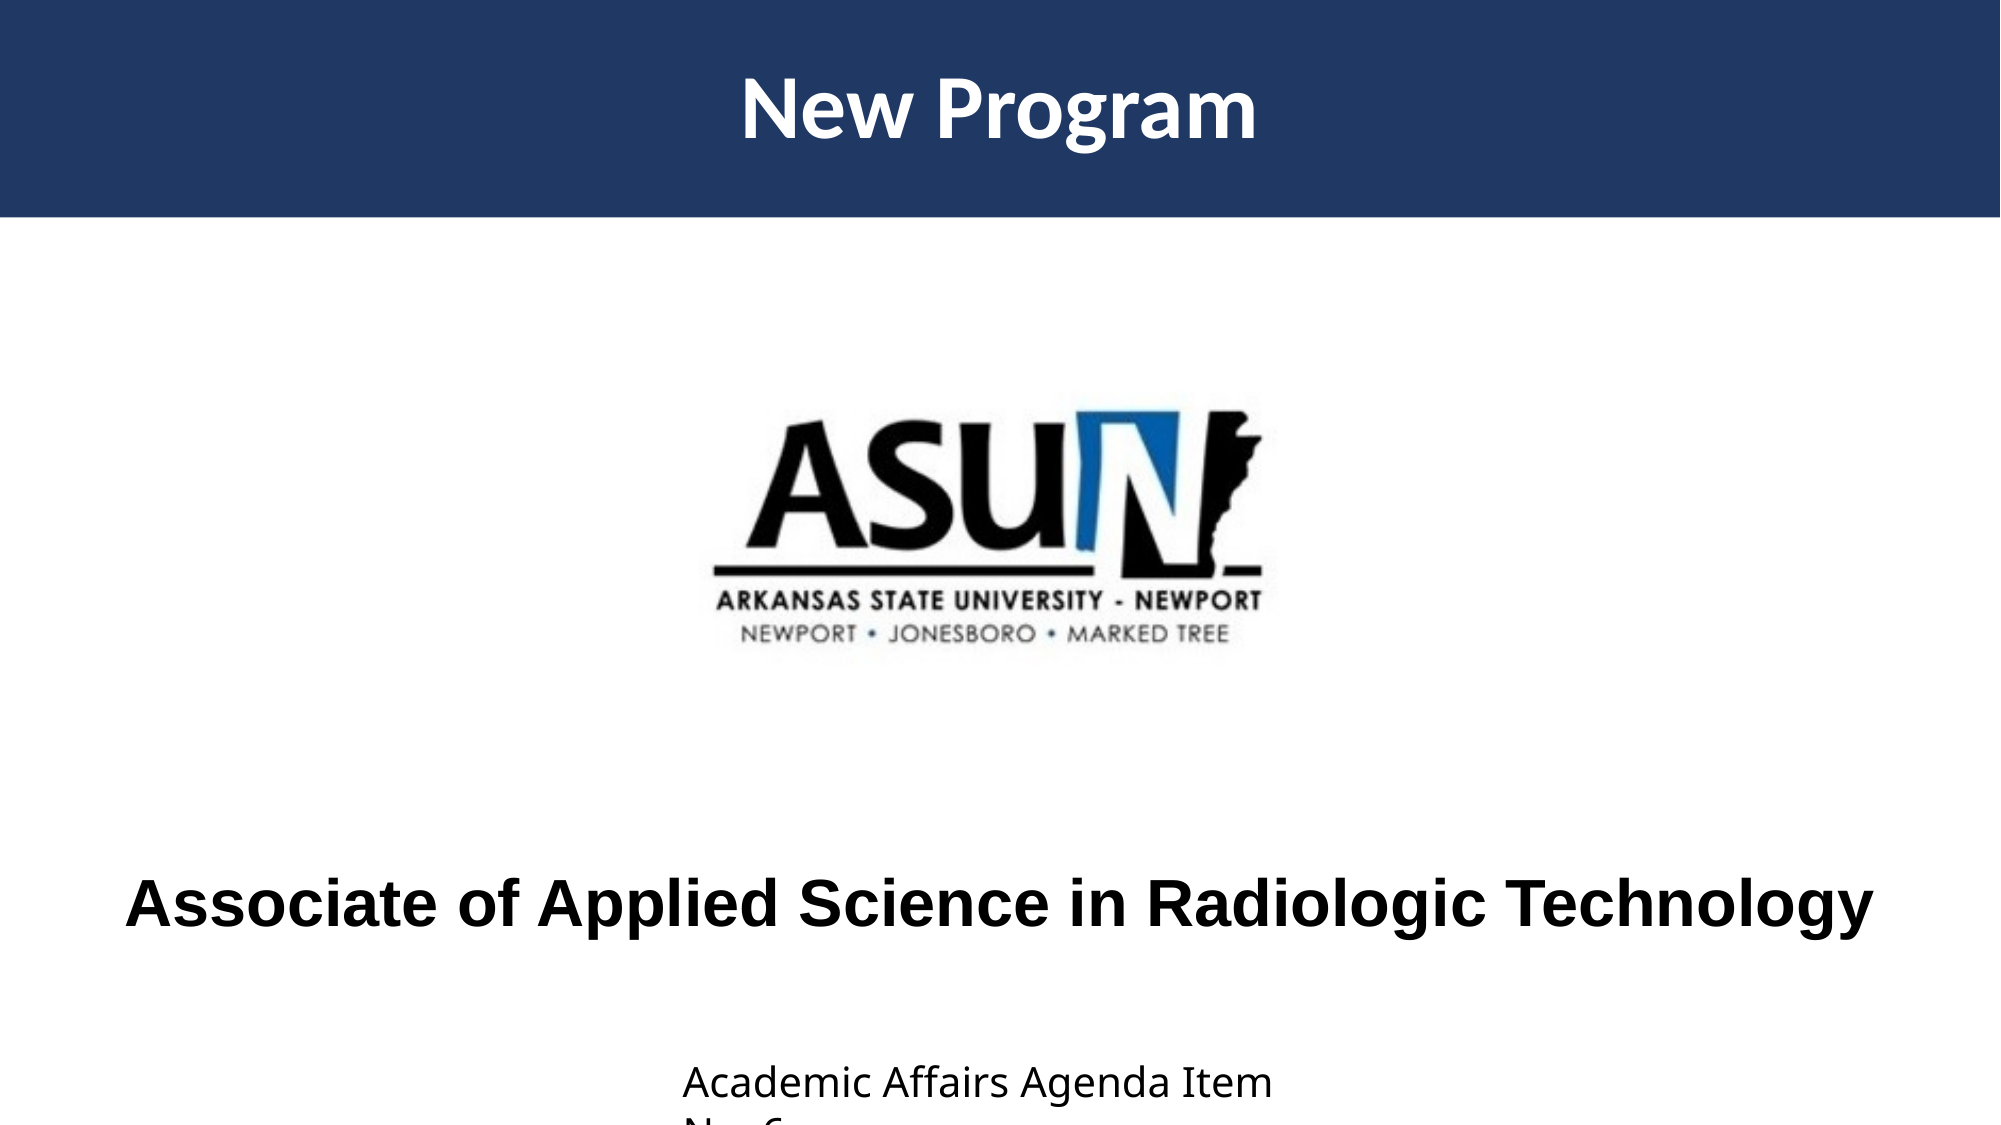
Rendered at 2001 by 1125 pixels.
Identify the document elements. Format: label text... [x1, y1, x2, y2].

text_box Academic Affairs Agenda Item No. 6 [668, 1048, 1340, 1125]
title New Program [0, 0, 2000, 218]
picture [683, 359, 1317, 687]
list Associate of Applied Science in Radiologic Technology [108, 828, 1892, 982]
